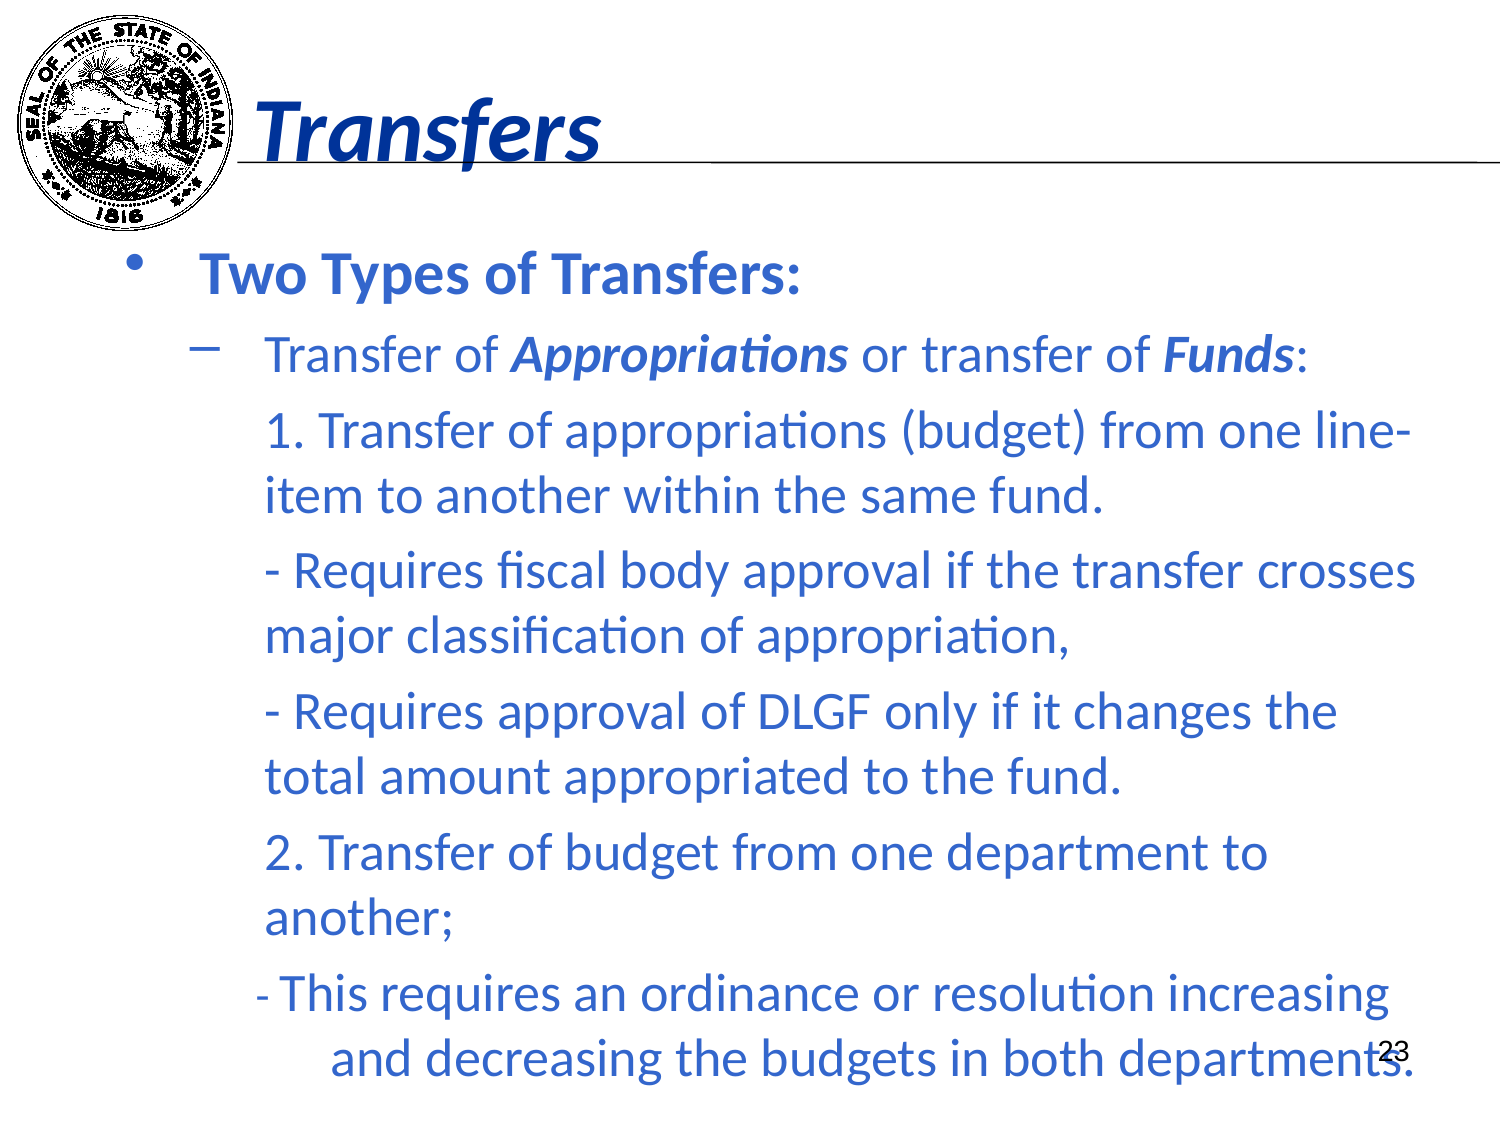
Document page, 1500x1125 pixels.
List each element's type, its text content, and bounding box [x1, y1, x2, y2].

picture [12, 13, 238, 238]
slide_number 23 [1074, 1024, 1426, 1103]
list Two Types of Transfers: Transfer of Appropriations or transfer of Funds: 1. Transfer of appropriations (budget) from one line-item to another within the same fund. - Requires fiscal body approval if the transfer crosses major classification of appropriation, - Requires approval of DLGF only if it changes the total amount appropriated to the fund. 2. Transfer of budget from one department to another; - This requires an ordinance or resolution increasing and decreasing the budgets in both departments. [99, 224, 1463, 1038]
title Transfers [241, 24, 1476, 162]
title Transfers [241, 163, 1476, 226]
